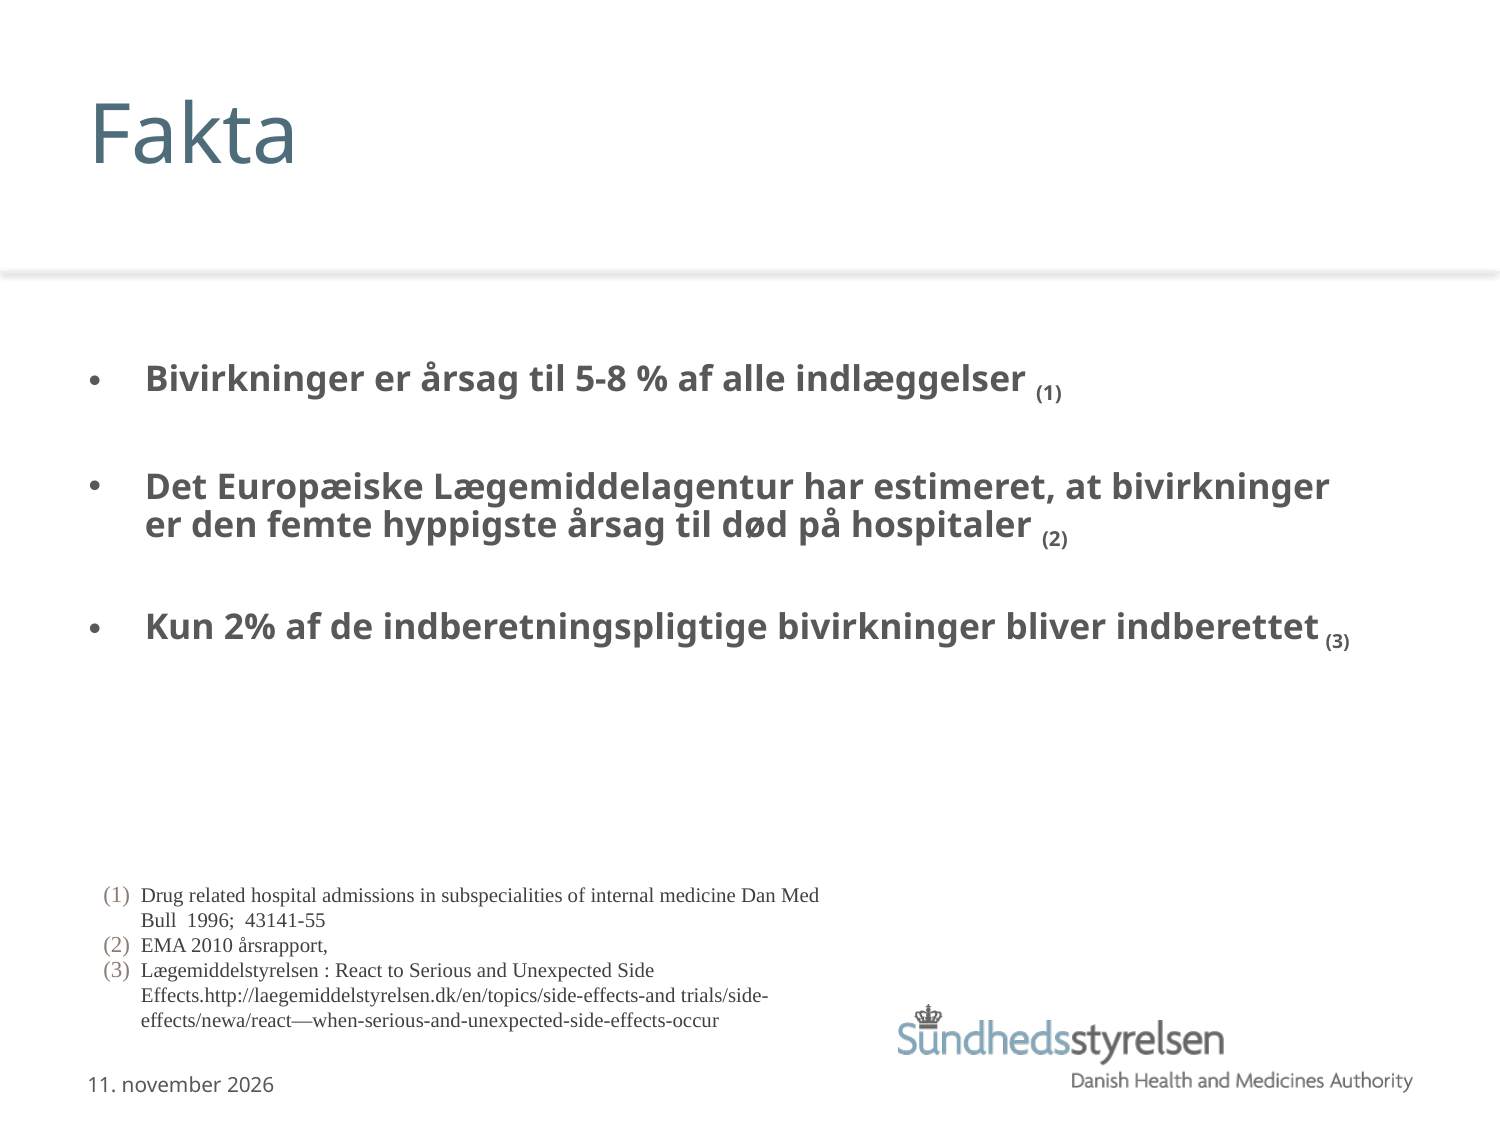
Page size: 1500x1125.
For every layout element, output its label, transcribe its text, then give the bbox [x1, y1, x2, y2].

title Fakta [88, 79, 1412, 252]
text_box Drug related hospital admissions in subspecialities of internal medicine Dan Med Bull 1996; 43141-55 EMA 2010 årsrapport, Lægemiddelstyrelsen : React to Serious and Unexpected Side Effects.http://laegemiddelstyrelsen.dk/en/topics/side-effects-and trials/side-effects/newa/react—when-serious-and-unexpected-side-effects-occur [88, 873, 855, 1039]
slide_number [87, 1072, 438, 1101]
list Bivirkninger er årsag til 5-8 % af alle indlæggelser (1) Det Europæiske Lægemiddelagentur har estimeret, at bivirkninger er den femte hyppigste årsag til død på hospitaler (2) Kun 2% af de indberetningspligtige bivirkninger bliver indberettet (3) [88, 361, 1368, 775]
picture [898, 1004, 1413, 1093]
